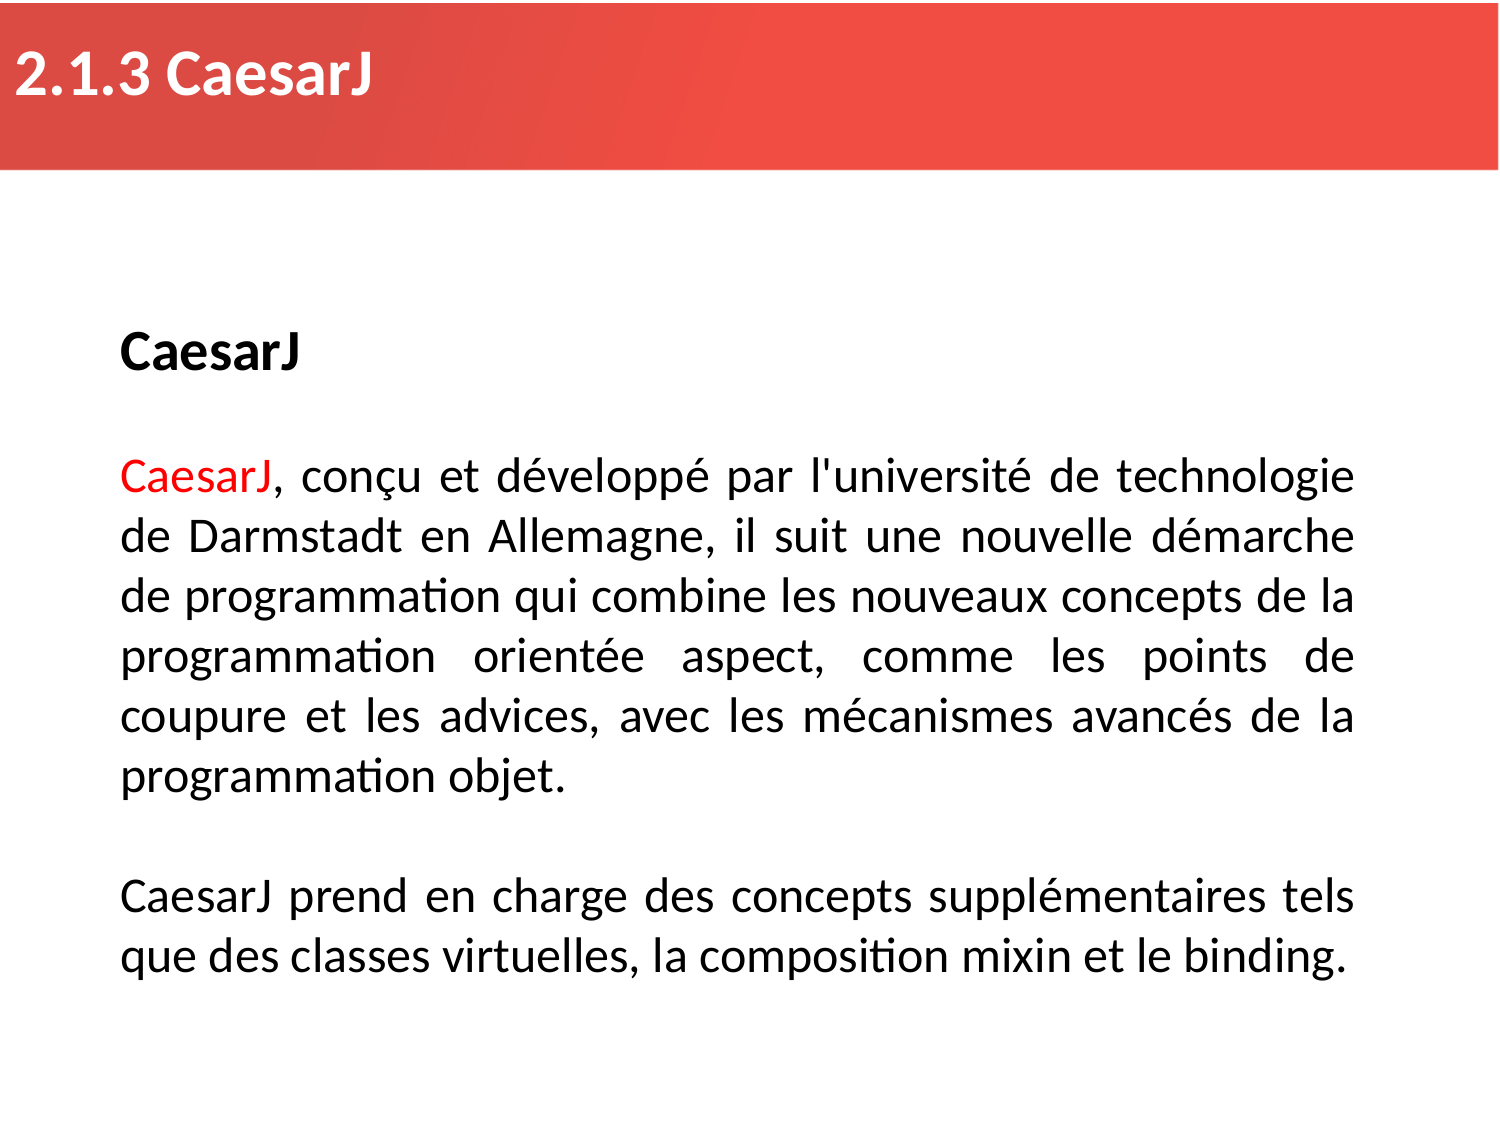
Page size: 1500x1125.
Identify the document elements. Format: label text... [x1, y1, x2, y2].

text_box 2.1.3 CaesarJ [0, 21, 481, 196]
text_box CaesarJ CaesarJ, conçu et développé par l'université de technologie de Darmstadt en Allemagne, il suit une nouvelle démarche de programmation qui combine les nouveaux concepts de la programmation orientée aspect, comme les points de coupure et les advices, avec les mécanismes avancés de la programmation objet. CaesarJ prend en charge des concepts supplémentaires tels que des classes virtuelles, la composition mixin et le binding. [105, 304, 1372, 990]
picture [0, 3, 1500, 1121]
